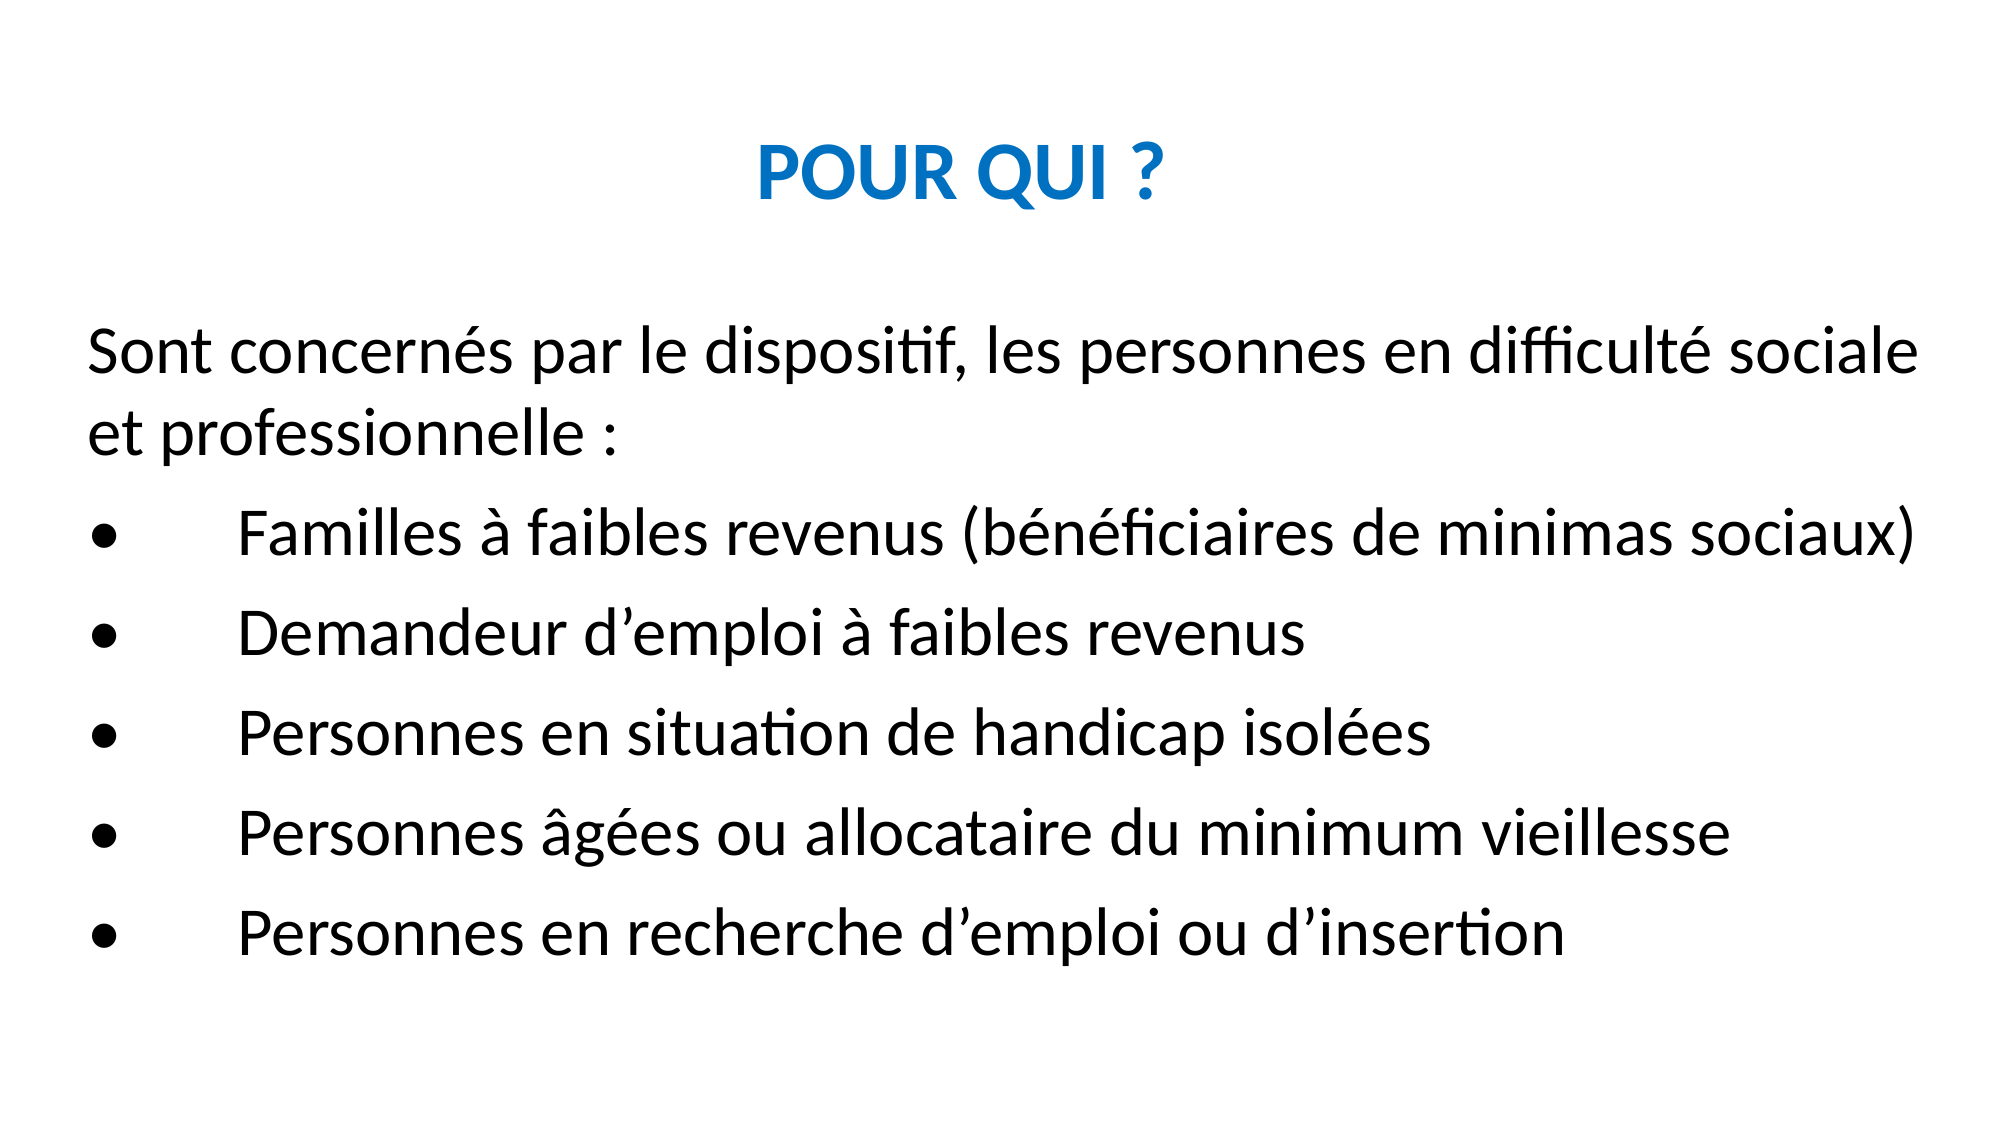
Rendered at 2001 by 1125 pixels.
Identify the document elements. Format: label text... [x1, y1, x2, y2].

text_box Sont concernés par le dispositif, les personnes en difficulté sociale et professionnelle : • Familles à faibles revenus (bénéficiaires de minimas sociaux) • Demandeur d’emploi à faibles revenus • Personnes en situation de handicap isolées • Personnes âgées ou allocataire du minimum vieillesse • Personnes en recherche d’emploi ou d’insertion [72, 297, 1997, 977]
text_box POUR QUI ? [54, 108, 1870, 224]
